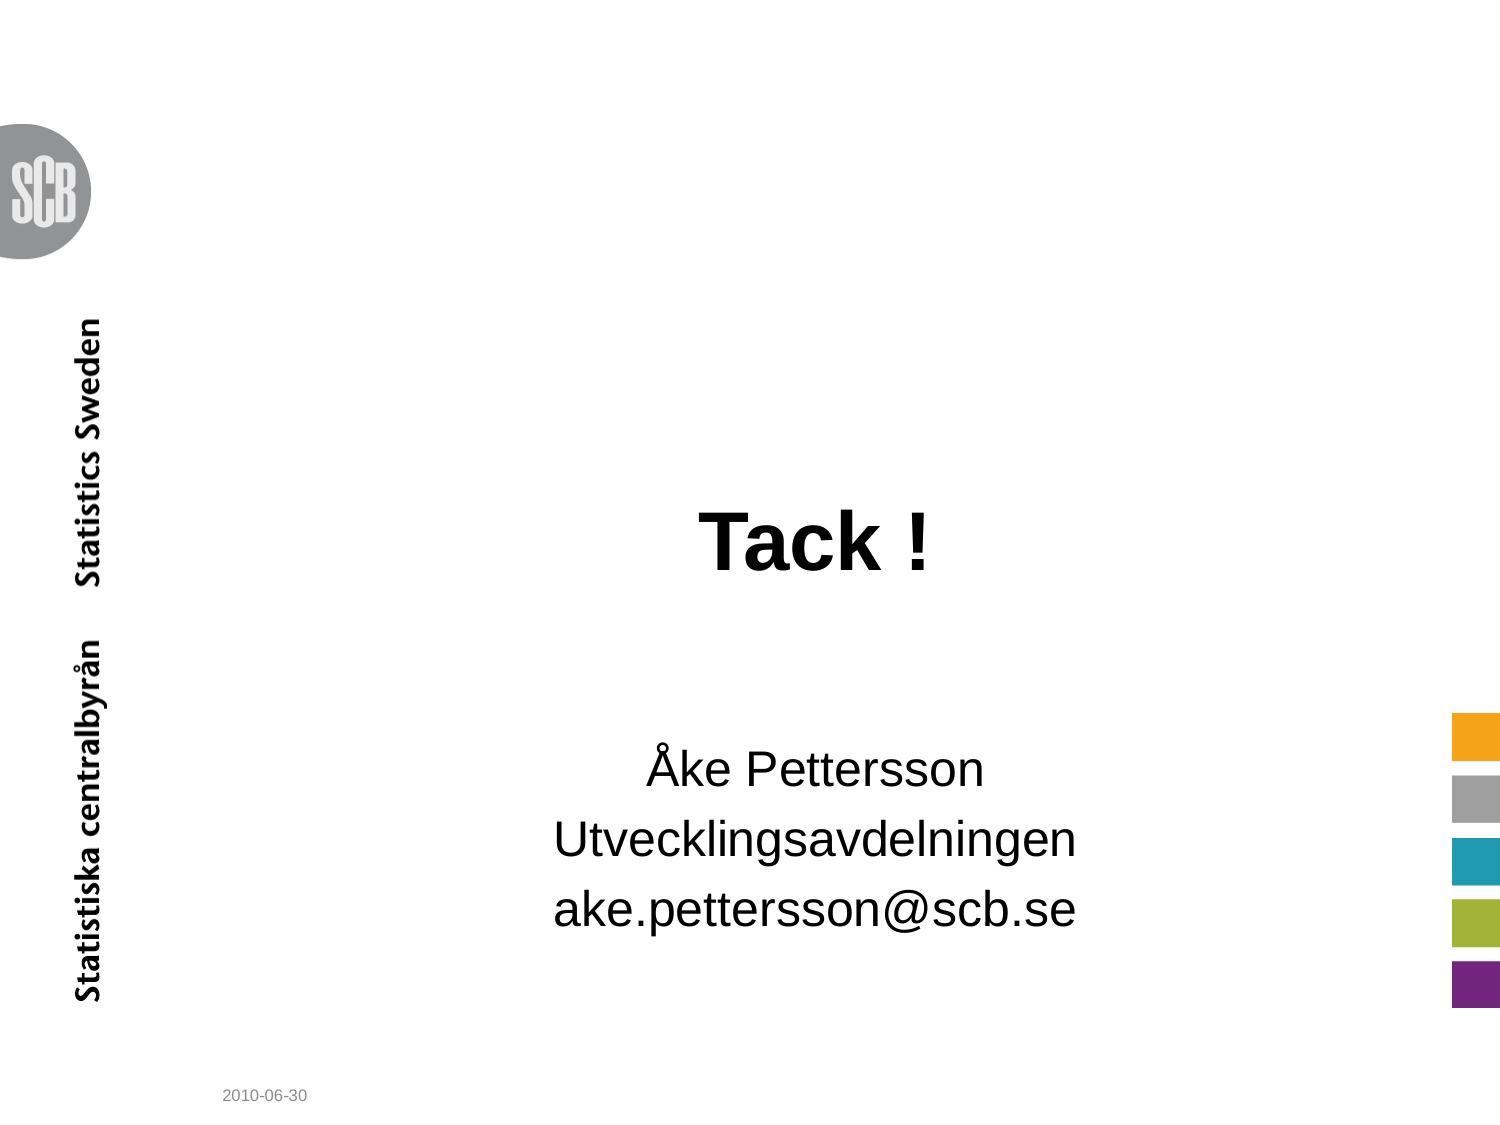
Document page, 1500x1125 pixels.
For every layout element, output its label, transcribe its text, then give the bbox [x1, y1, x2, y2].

picture [0, 124, 107, 1002]
list Tack ! Åke Pettersson Utvecklingsavdelningen ake.pettersson@scb.se [206, 262, 1425, 1005]
picture [1452, 713, 1500, 1008]
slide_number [207, 1065, 425, 1125]
